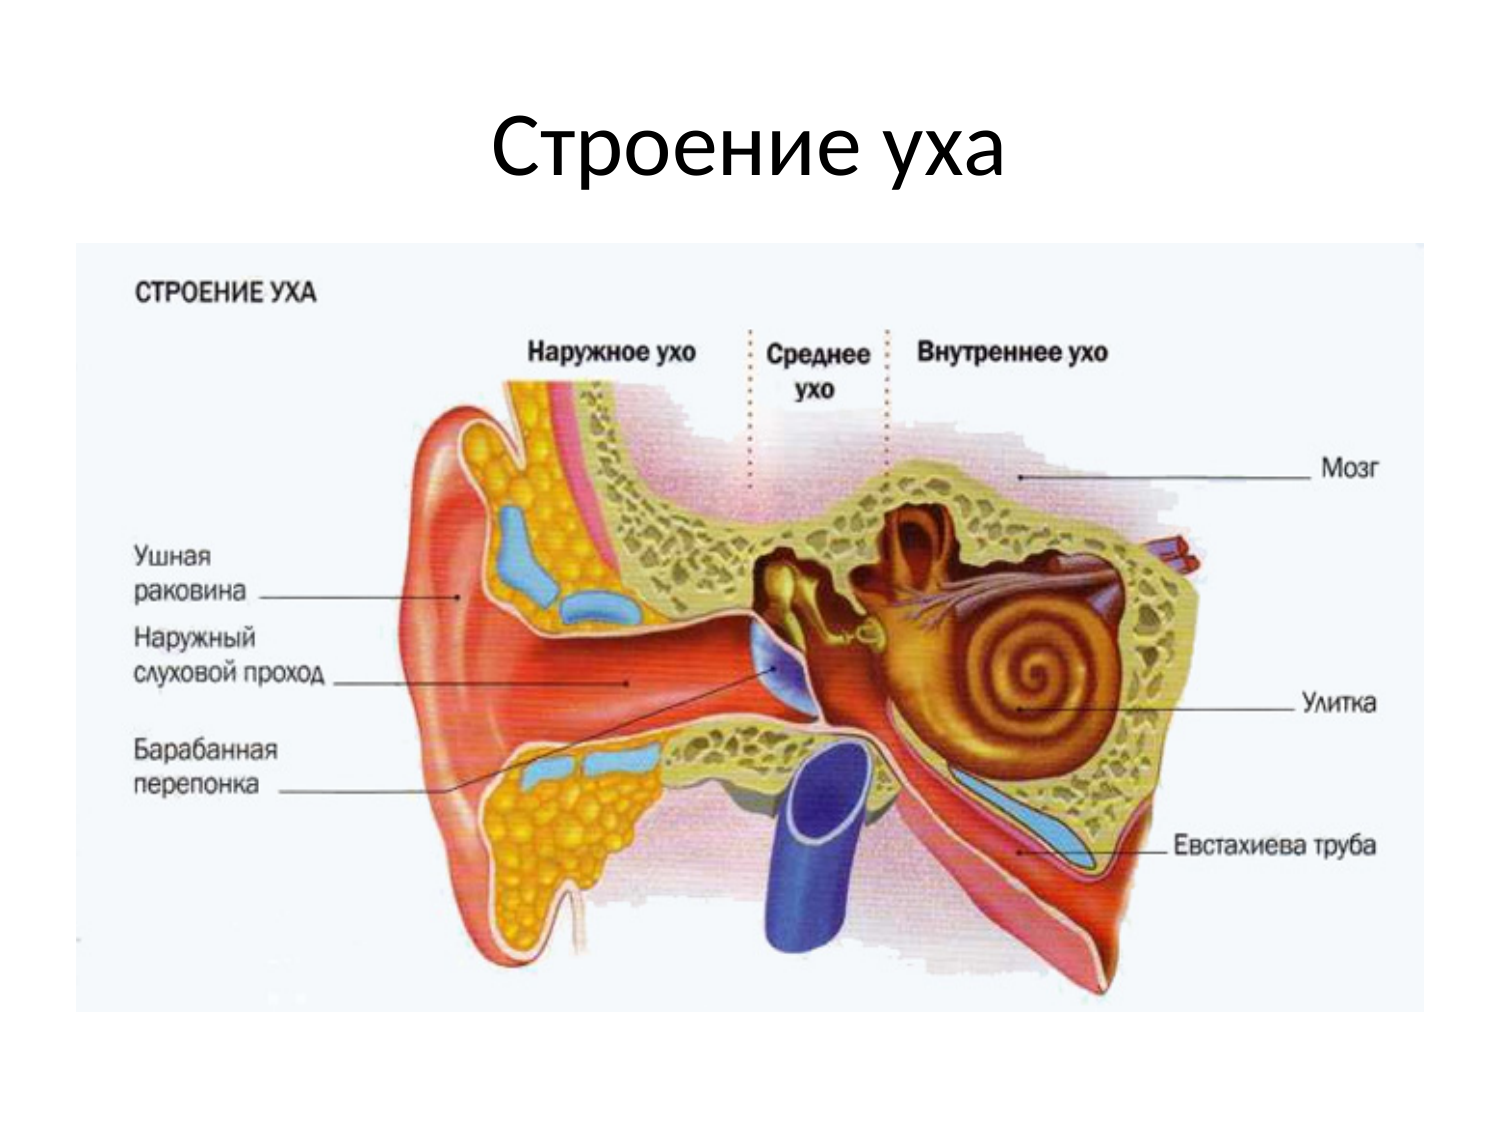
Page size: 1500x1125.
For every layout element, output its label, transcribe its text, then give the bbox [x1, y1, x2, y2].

title Строение уха [75, 45, 1425, 233]
picture [76, 243, 1424, 1012]
